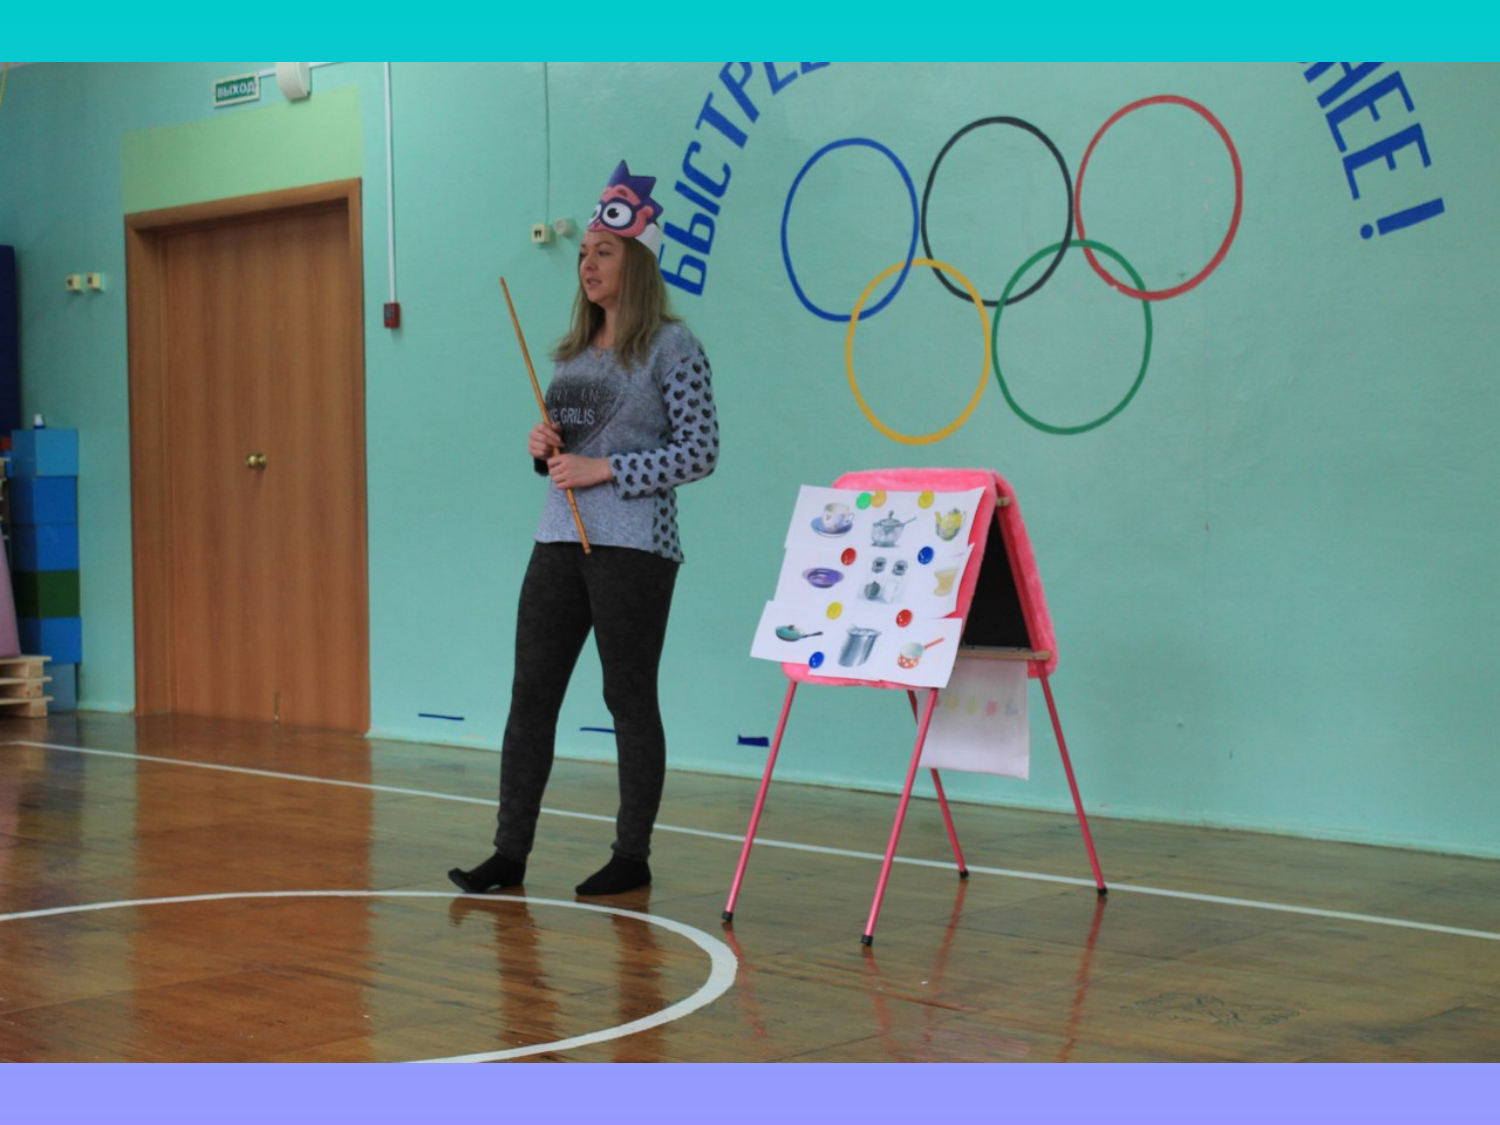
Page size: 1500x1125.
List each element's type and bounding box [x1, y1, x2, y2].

picture [0, 62, 1500, 1063]
